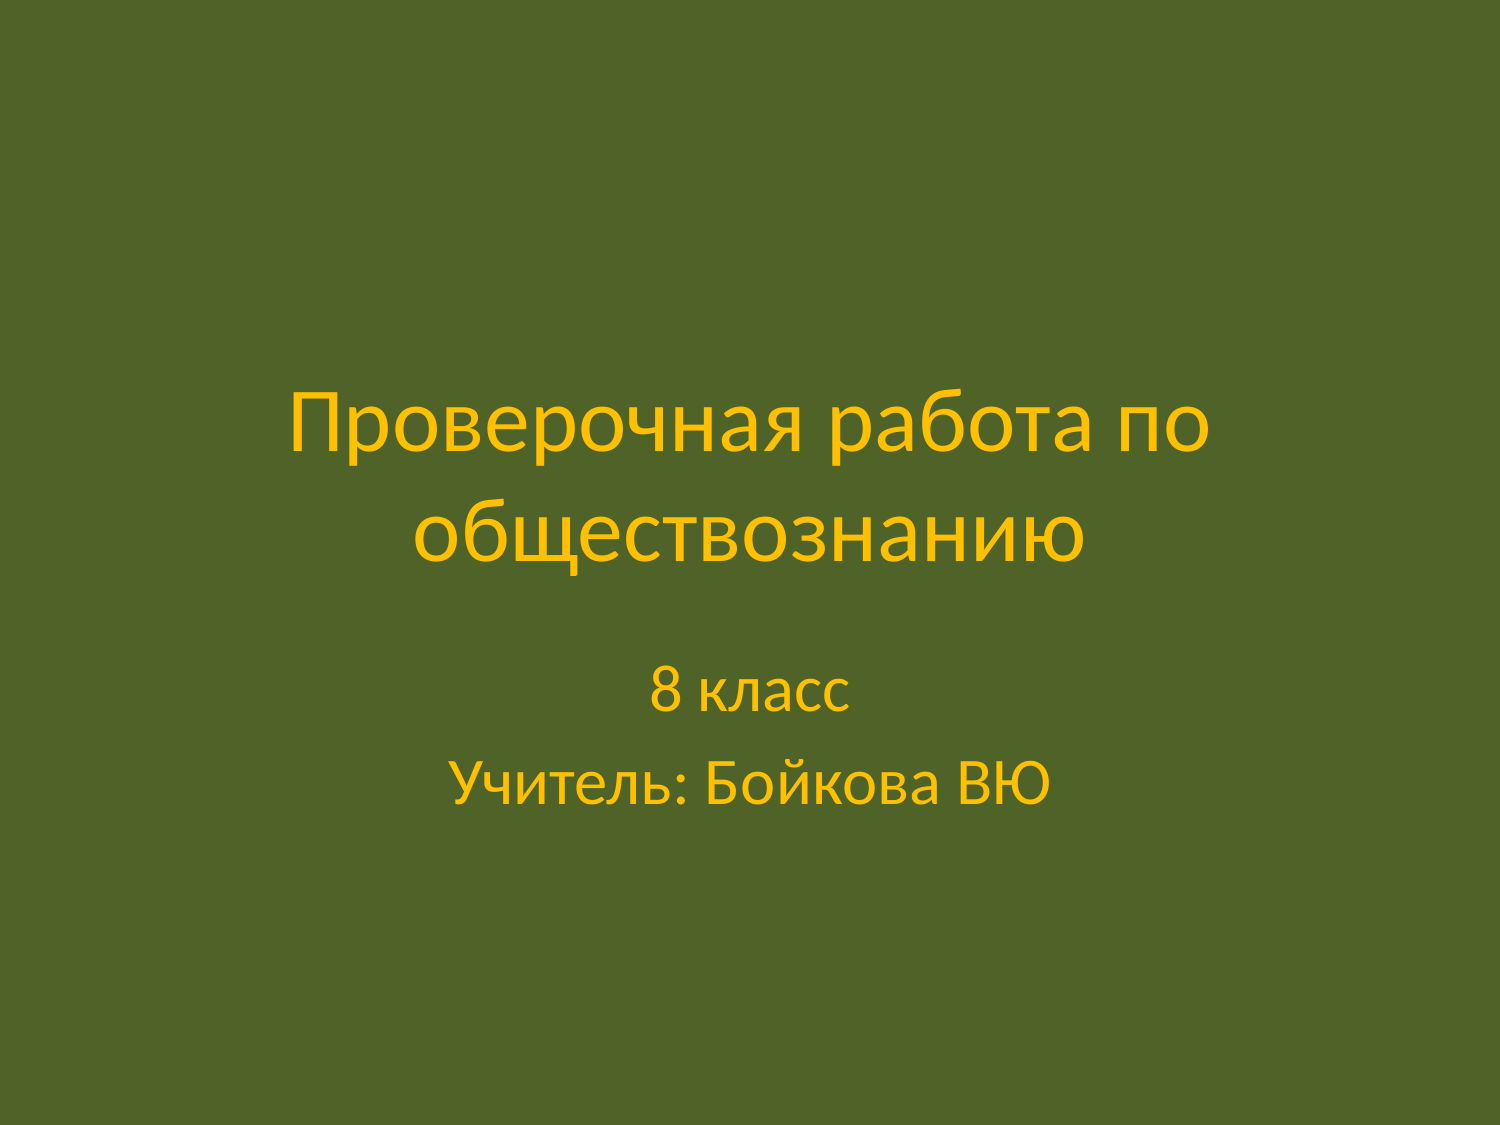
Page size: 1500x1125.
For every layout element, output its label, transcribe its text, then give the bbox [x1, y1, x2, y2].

subtitle 8 класс Учитель: Бойкова ВЮ [225, 637, 1275, 925]
title Проверочная работа по обществознанию [112, 349, 1388, 591]
